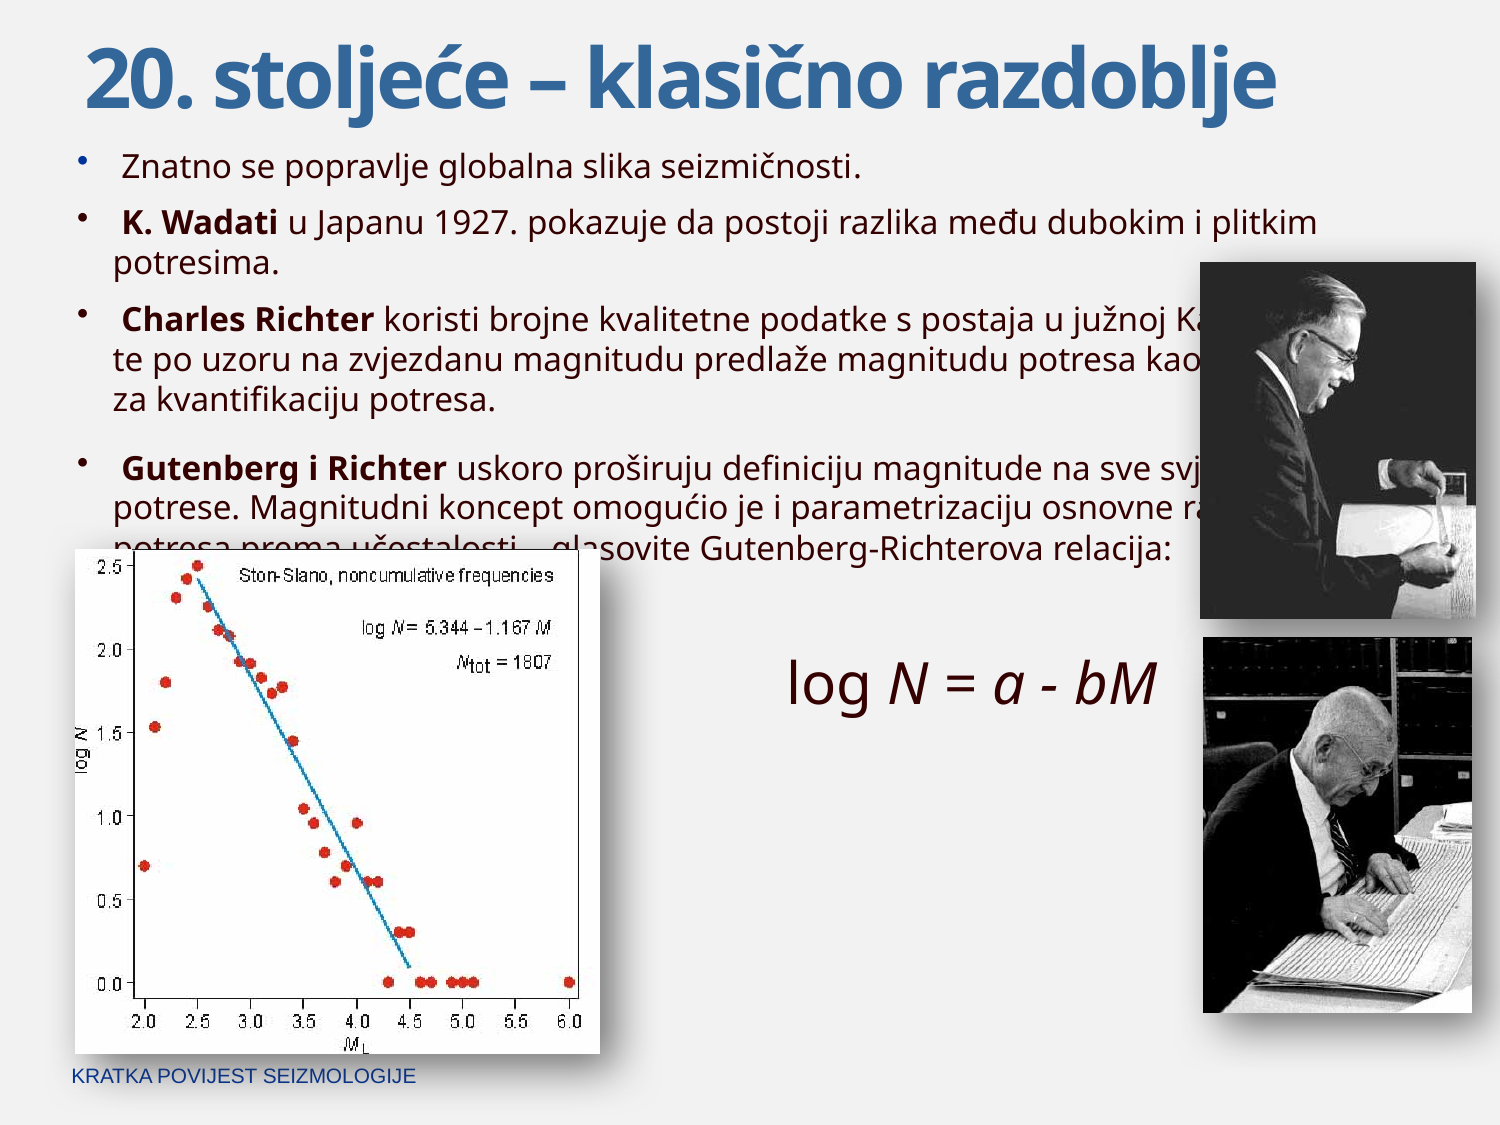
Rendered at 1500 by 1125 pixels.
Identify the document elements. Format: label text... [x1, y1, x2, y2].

title 20. stoljeće – klasično razdoblje [69, 24, 1332, 133]
footer KRATKA POVIJEST SEIZMOLOGIJE [24, 1049, 104, 1101]
picture [74, 549, 601, 1054]
picture [1203, 637, 1472, 1013]
text_box Znatno se popravlje globalna slika seizmičnosti. K. Wadati u Japanu 1927. pokazuje da postoji razlika među dubokim i plitkim potresima. Charles Richter koristi brojne kvalitetne podatke s postaja u južnoj Kaliforniji te po uzoru na zvjezdanu magnitudu predlaže magnitudu potresa kao mjeru za kvantifikaciju potresa. Gutenberg i Richter uskoro proširuju definiciju magnitude na sve svjetske potrese. Magnitudni koncept omogućio je i parametrizaciju osnovne razdiobe potresa prema učestalosti – glasovite Gutenberg-Richterova relacija: log N = a - bM [62, 137, 1425, 724]
picture [1199, 262, 1476, 619]
